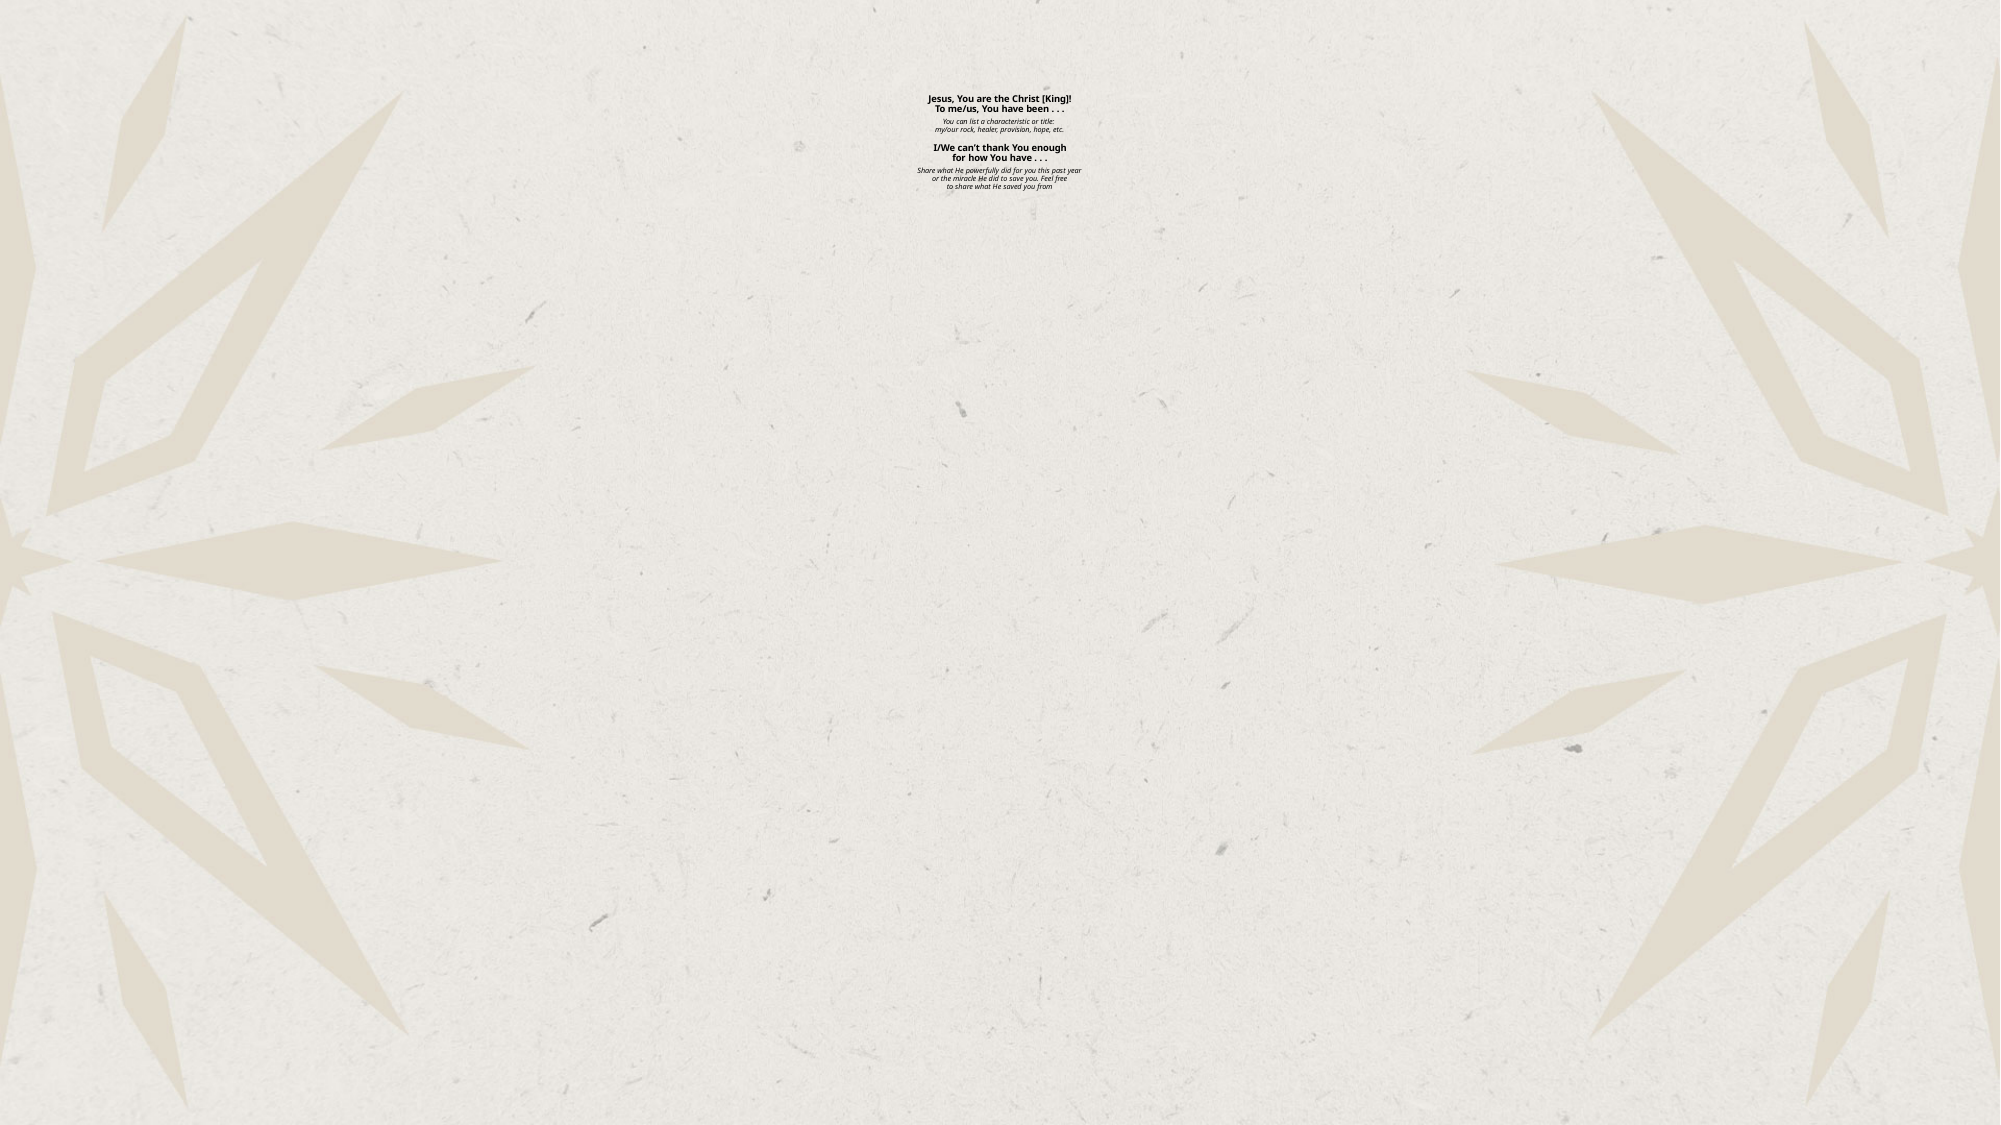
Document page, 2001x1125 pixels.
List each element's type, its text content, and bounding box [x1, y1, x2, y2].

picture [0, 0, 2001, 1125]
title Jesus, You are the Christ [King]! To me/us, You have been . . . You can list a characteristic or title: my/our rock, healer, provision, hope, etc. I/We can’t thank You enough for how You have . . . Share what He powerfully did for you this past year or the miracle He did to save you. Feel free to share what He saved you from [137, 86, 1863, 214]
